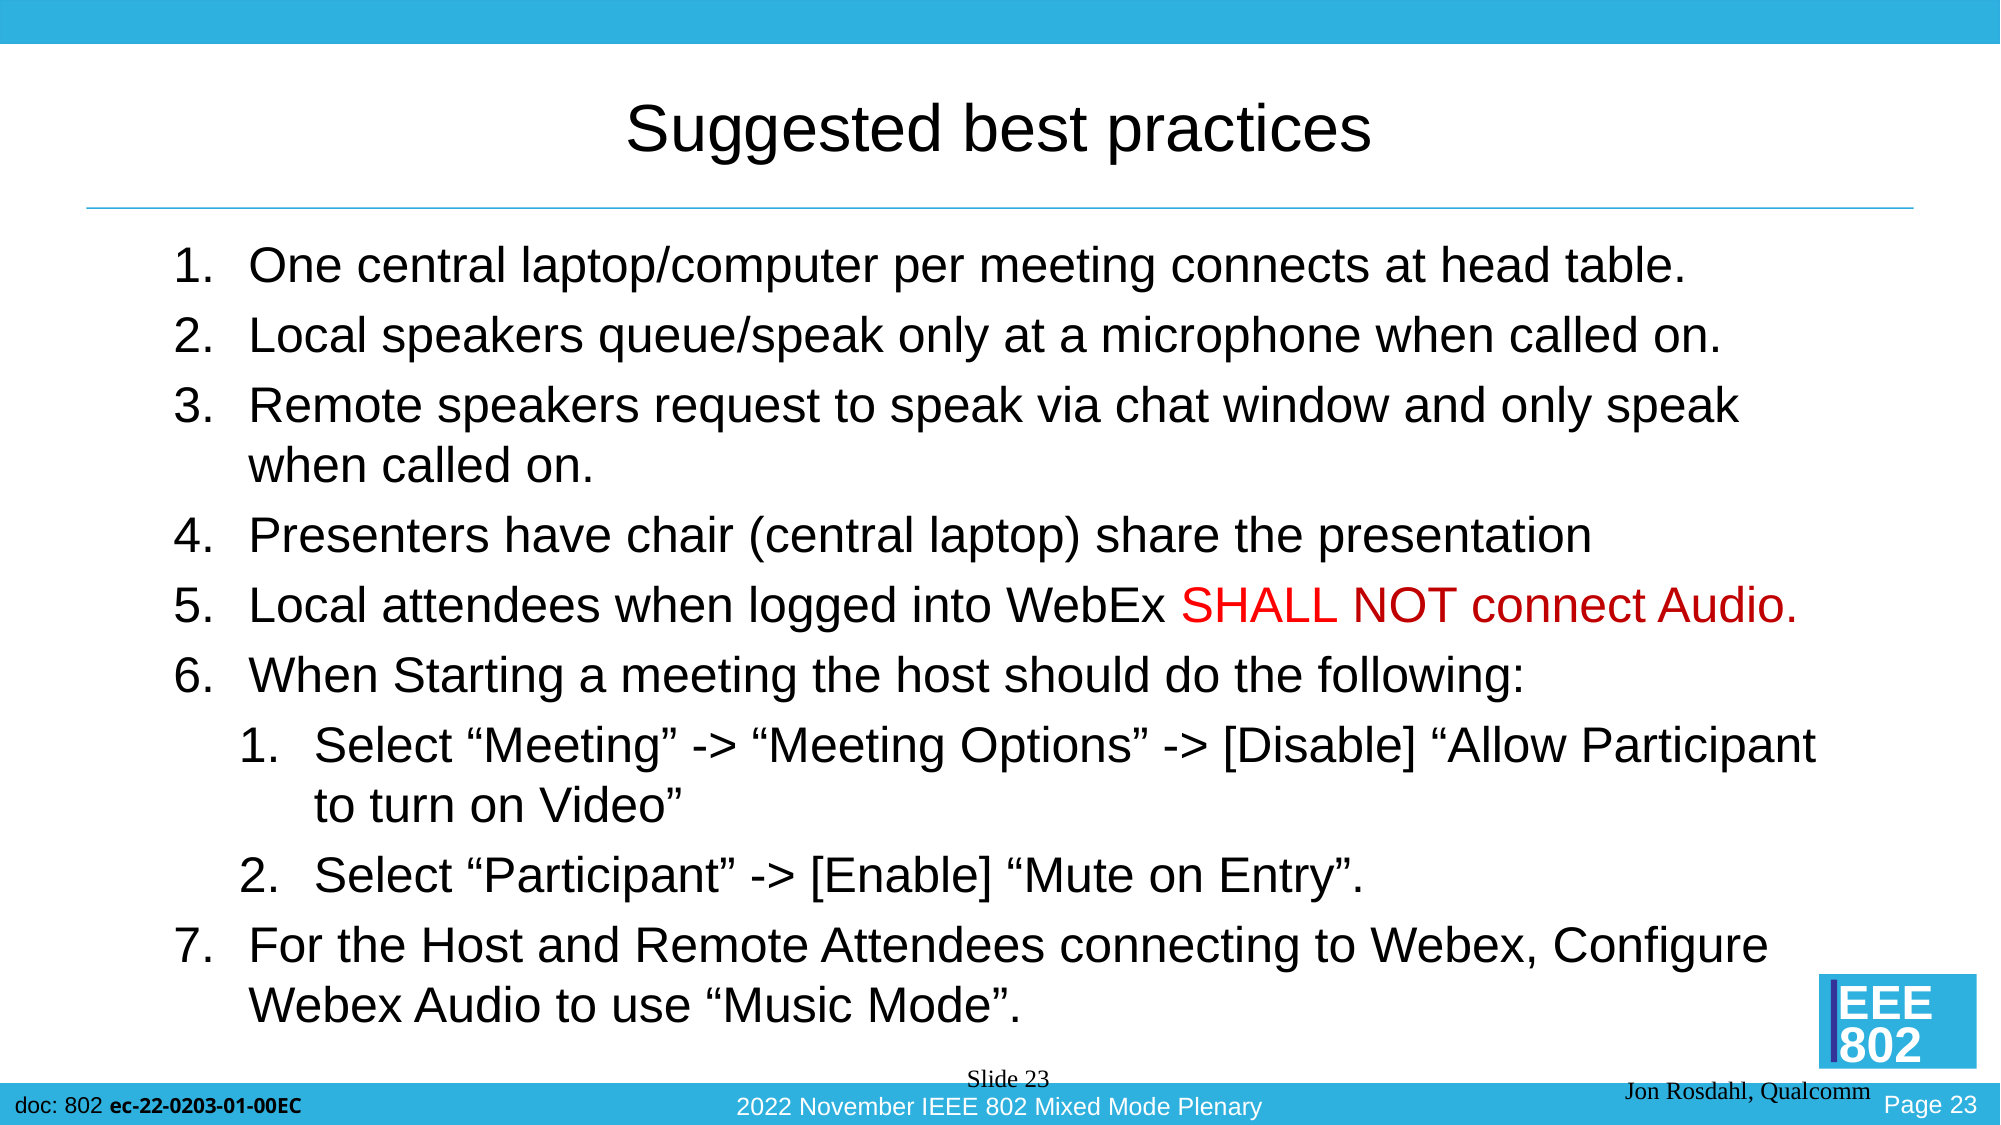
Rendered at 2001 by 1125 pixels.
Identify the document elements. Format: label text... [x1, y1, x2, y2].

slide_number Slide 23 [950, 1062, 1066, 1122]
title Suggested best practices [99, 60, 1900, 191]
footer Jon Rosdahl, Qualcomm [1175, 1074, 1872, 1100]
list One central laptop/computer per meeting connects at head table. Local speakers queue/speak only at a microphone when called on. Remote speakers request to speak via chat window and only speak when called on. Presenters have chair (central laptop) share the presentation Local attendees when logged into WebEx SHALL NOT connect Audio. When Starting a meeting the host should do the following: Select “Meeting” -> “Meeting Options” -> [Disable] “Allow Participant to turn on Video” Select “Participant” -> [Enable] “Mute on Entry”. For the Host and Remote Attendees connecting to Webex, Configure Webex Audio to use “Music Mode”. [158, 224, 1858, 1063]
